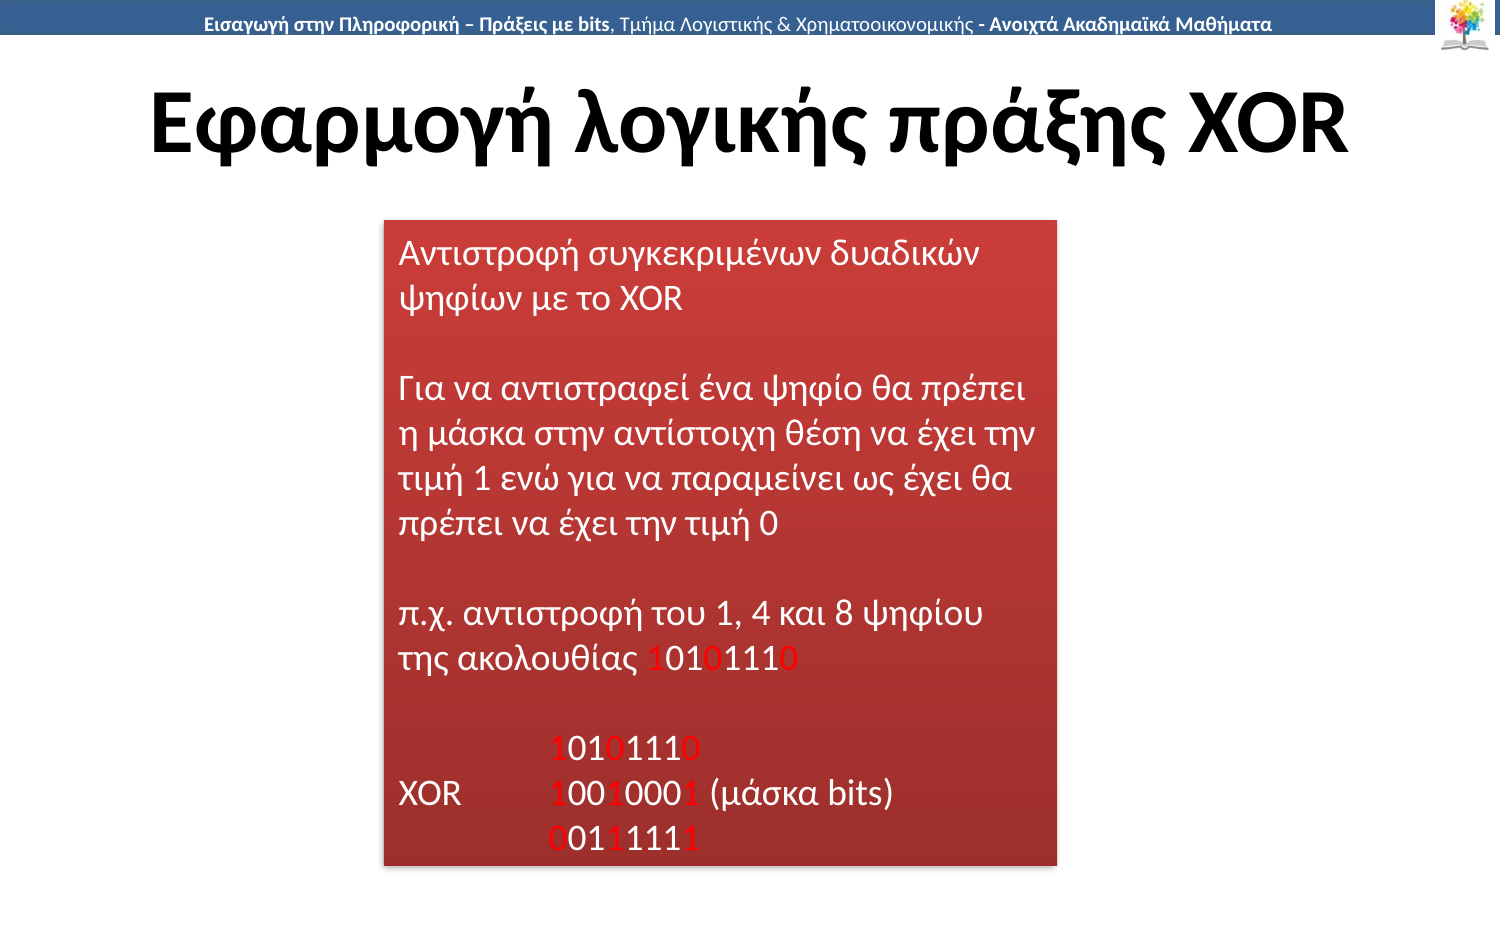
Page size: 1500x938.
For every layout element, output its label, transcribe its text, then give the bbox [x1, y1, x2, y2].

picture [1435, 0, 1495, 52]
title Εφαρμογή λογικής πράξης XOR [29, 37, 1471, 194]
text_box Αντιστροφή συγκεκριμένων δυαδικών ψηφίων με το XOR Για να αντιστραφεί ένα ψηφίο θα πρέπει η μάσκα στην αντίστοιχη θέση να έχει την τιμή 1 ενώ για να παραμείνει ως έχει θα πρέπει να έχει την τιμή 0 π.χ. αντιστροφή του 1, 4 και 8 ψηφίου της ακολουθίας 10101110 10101110 XOR 10010001 (μάσκα bits) 00111111 [383, 220, 1058, 866]
